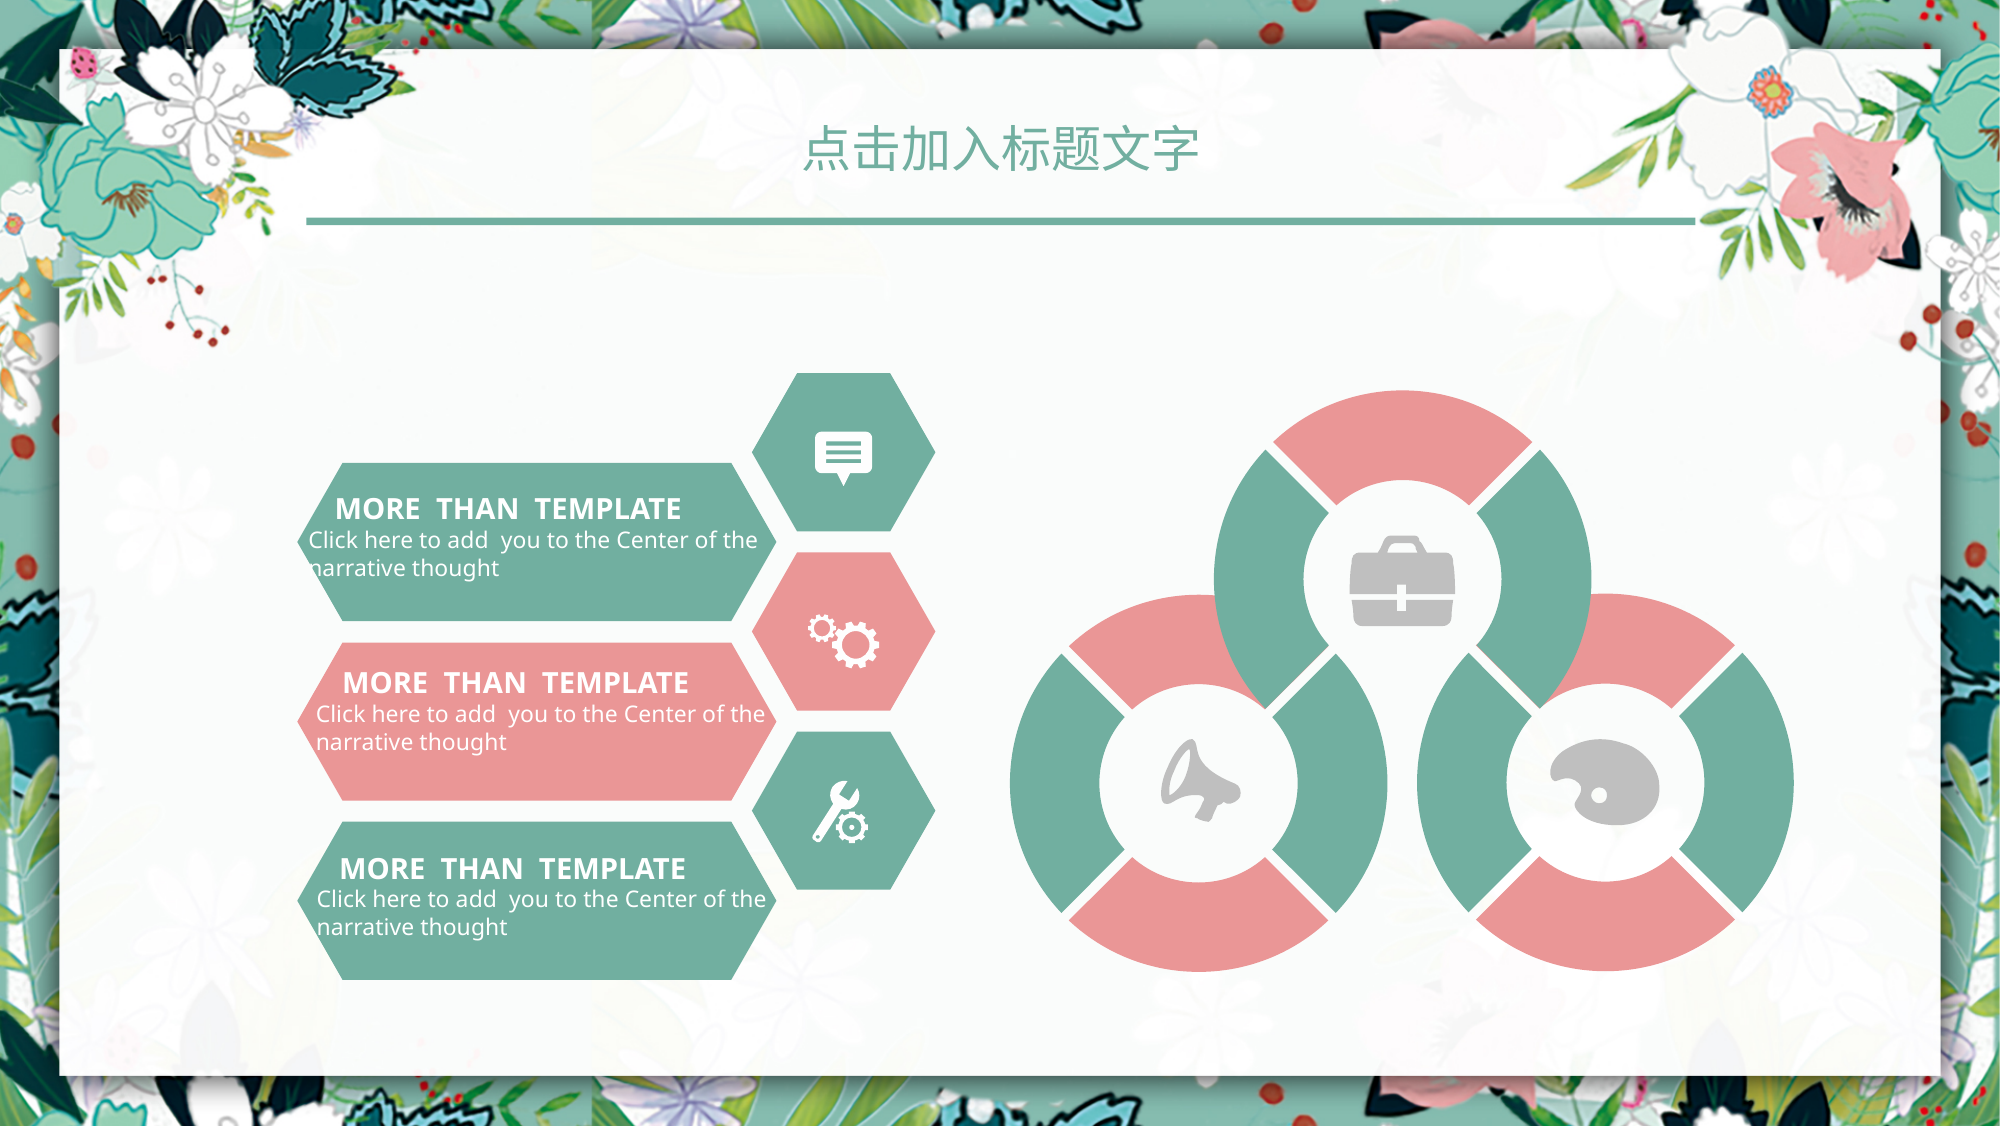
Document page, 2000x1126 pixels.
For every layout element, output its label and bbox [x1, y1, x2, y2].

text_box [306, 112, 1696, 226]
text_box [297, 372, 936, 1012]
text_box [992, 372, 1812, 990]
picture [0, 0, 2000, 1126]
